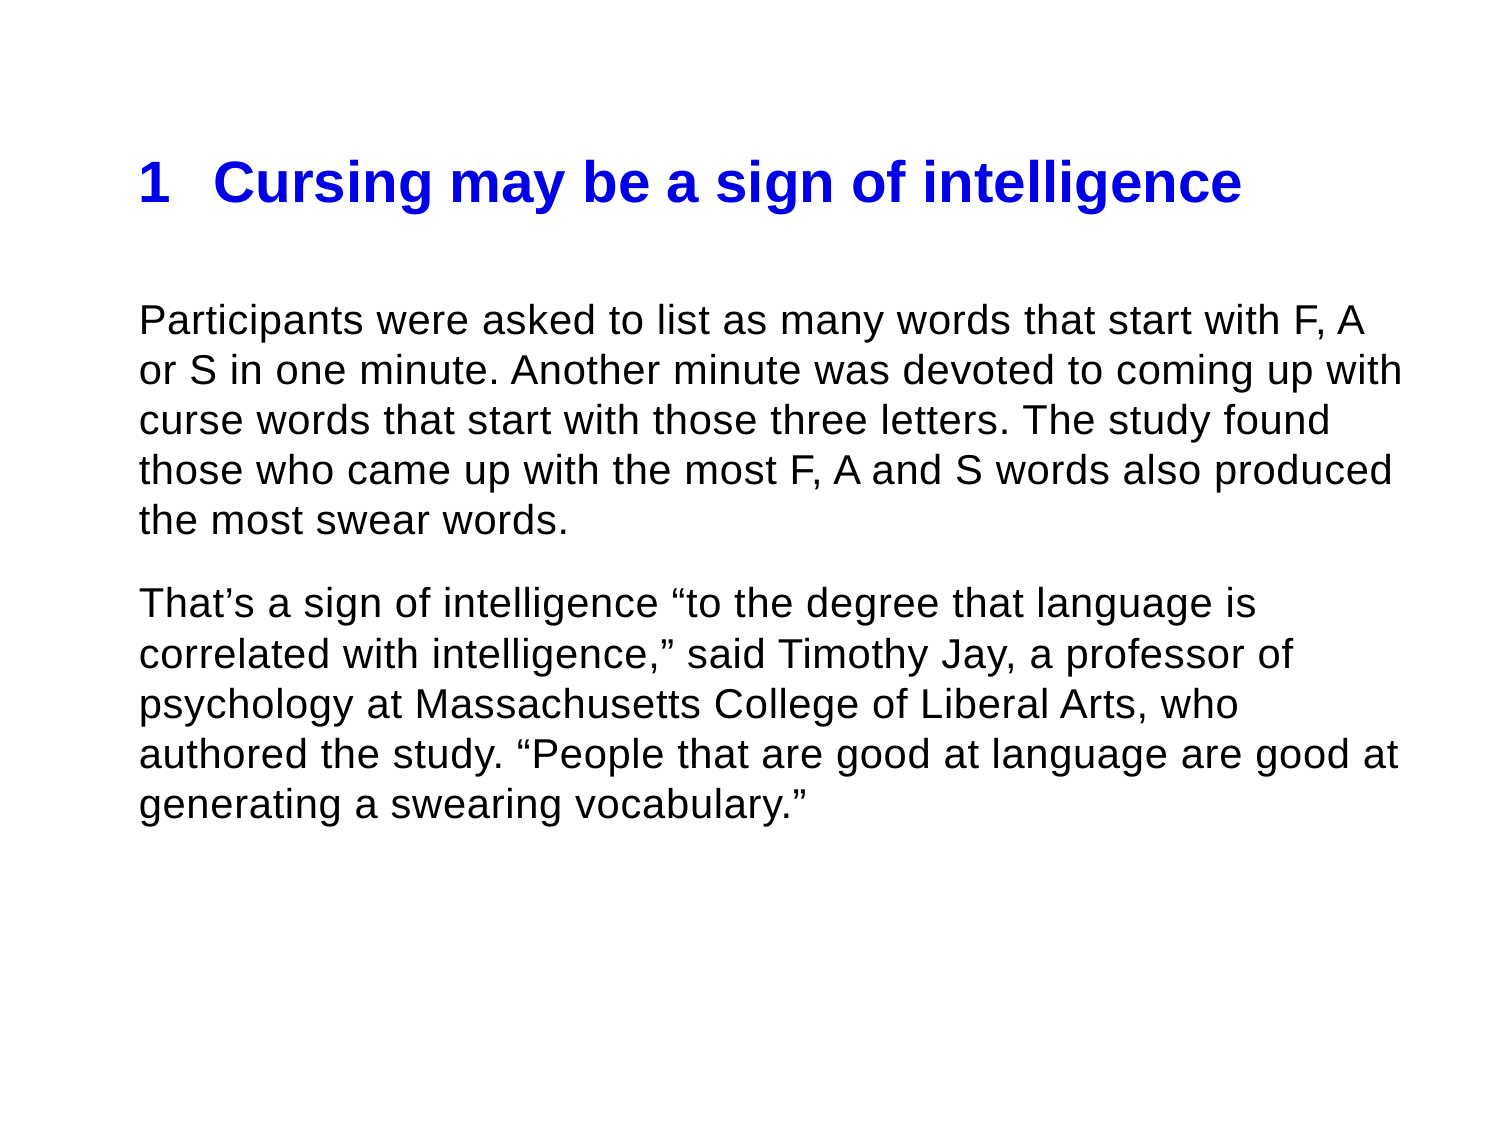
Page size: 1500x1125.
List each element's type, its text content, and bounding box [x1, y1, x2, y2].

text_box 1 Cursing may be a sign of intelligence Participants were asked to list as many words that start with F, A or S in one minute. Another minute was devoted to coming up with curse words that start with those three letters. The study found those who came up with the most F, A and S words also produced the most swear words. That’s a sign of intelligence “to the degree that language is correlated with intelligence,” said Timothy Jay, a professor of psychology at Massachusetts College of Liberal Arts, who authored the study. “People that are good at language are good at generating a swearing vocabulary.” [123, 137, 1424, 834]
